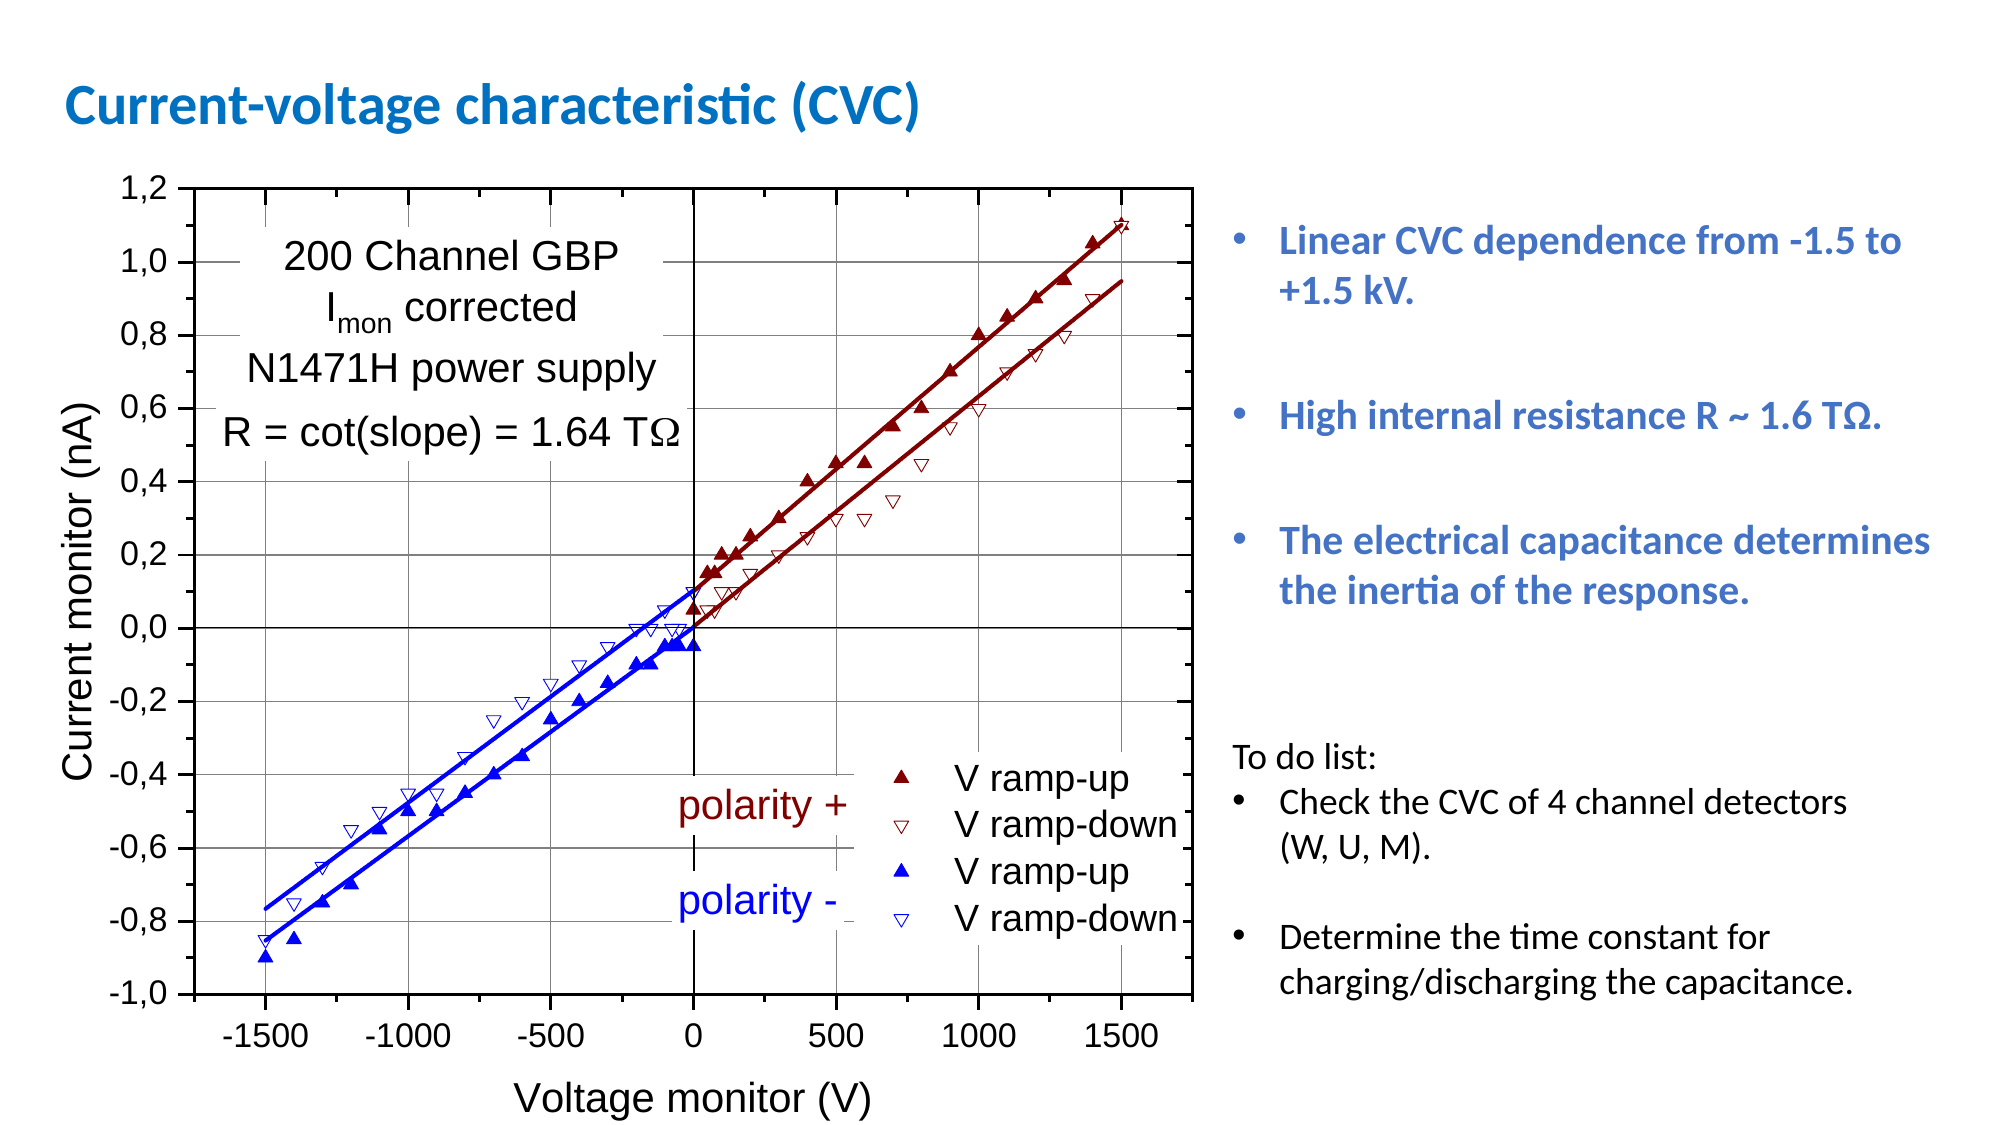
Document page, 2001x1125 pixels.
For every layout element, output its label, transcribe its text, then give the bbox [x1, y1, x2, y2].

text_box Current-voltage characteristic (CVC) [51, 58, 937, 144]
text_box To do list: Check the CVC of 4 channel detectors (W, U, M). Determine the time constant for charging/discharging the capacitance. [1217, 724, 1911, 1010]
picture [44, 160, 1198, 1125]
text_box Linear CVC dependence from -1.5 to +1.5 kV. High internal resistance R ~ 1.6 TΩ. The electrical capacitance determines the inertia of the response. [1217, 205, 1956, 621]
